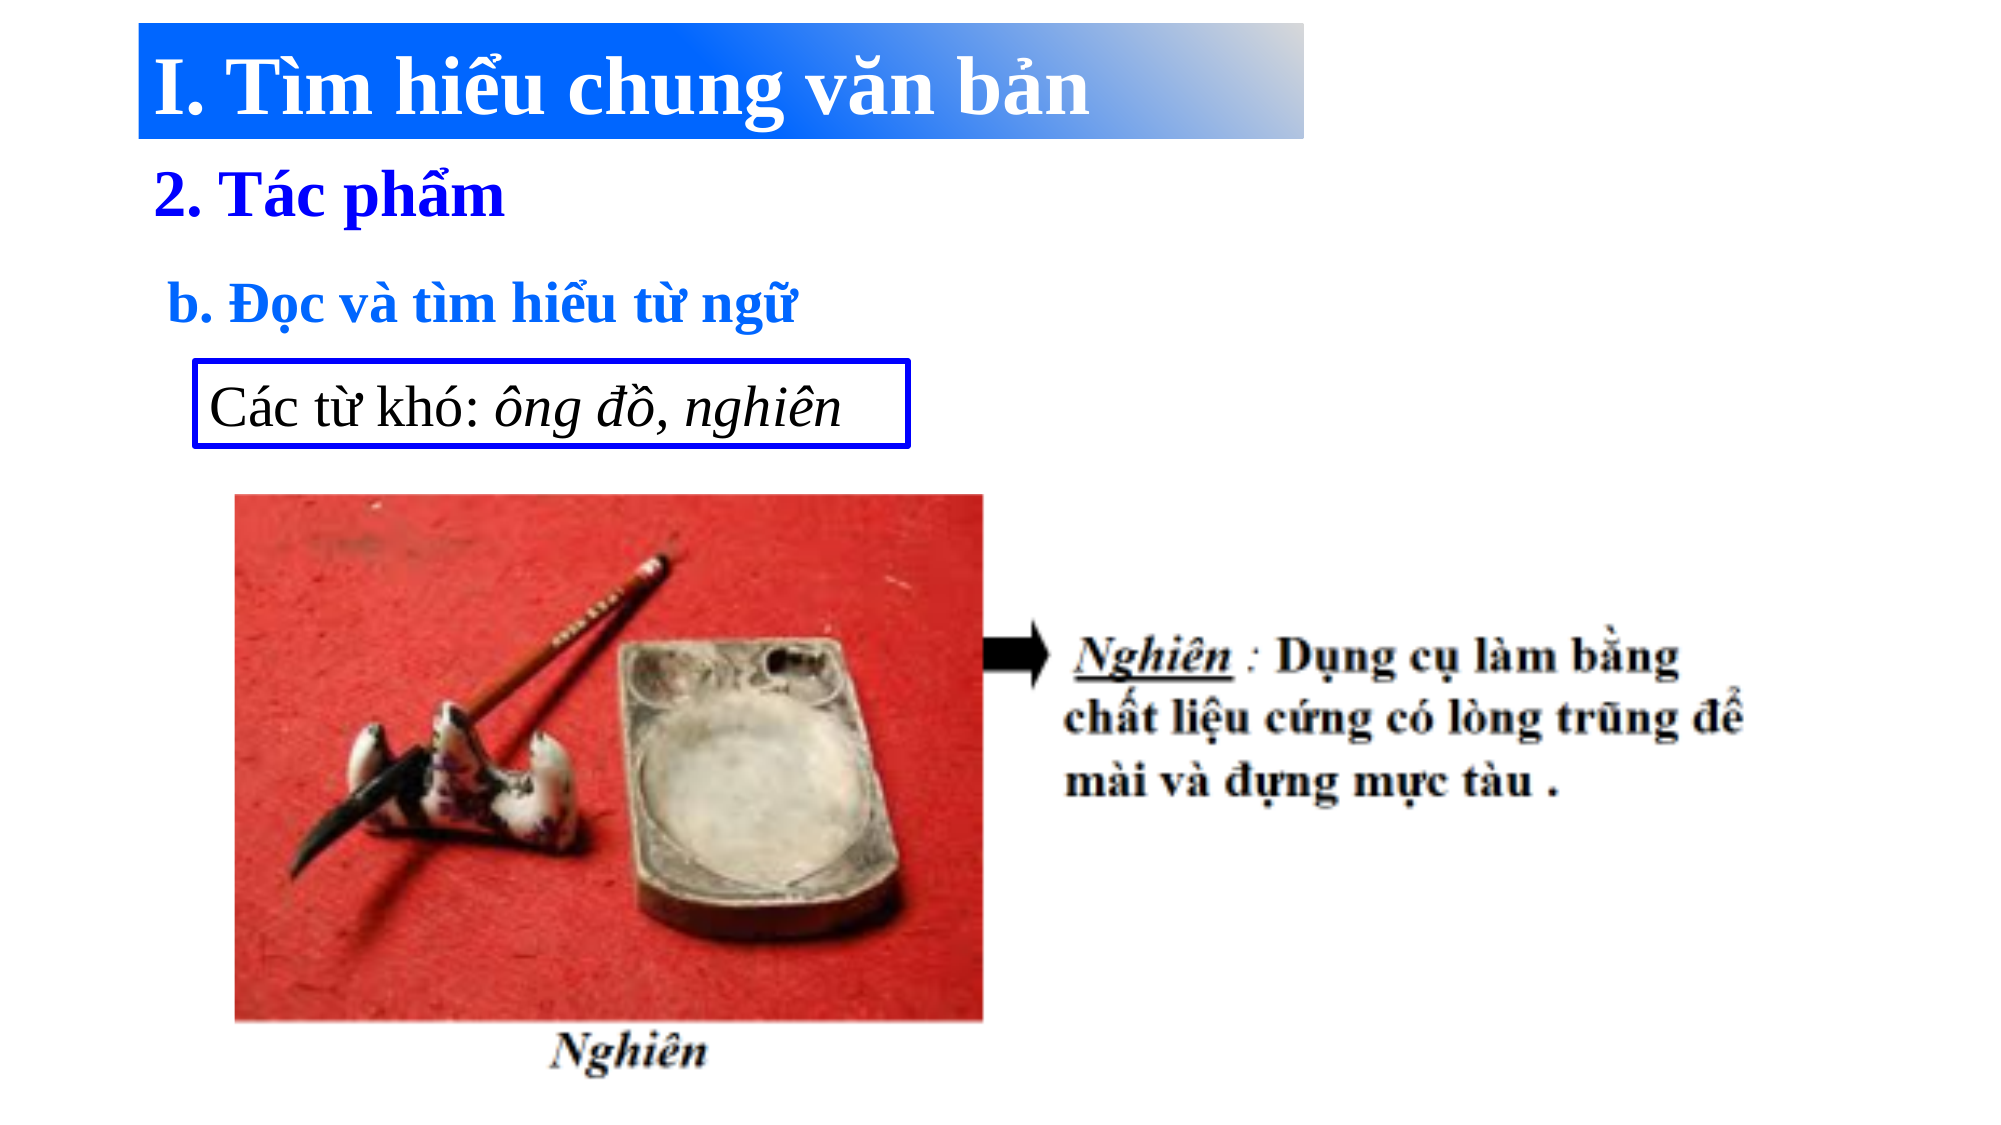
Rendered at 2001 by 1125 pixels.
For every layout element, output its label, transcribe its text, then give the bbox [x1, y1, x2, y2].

text_box I. Tìm hiểu chung văn bản [138, 23, 1304, 139]
text_box Các từ khó: ông đồ, nghiên [194, 361, 908, 446]
text_box b. Đọc và tìm hiểu từ ngữ [152, 256, 1026, 342]
picture [234, 494, 1817, 1102]
text_box 2. Tác phẩm [138, 142, 668, 238]
